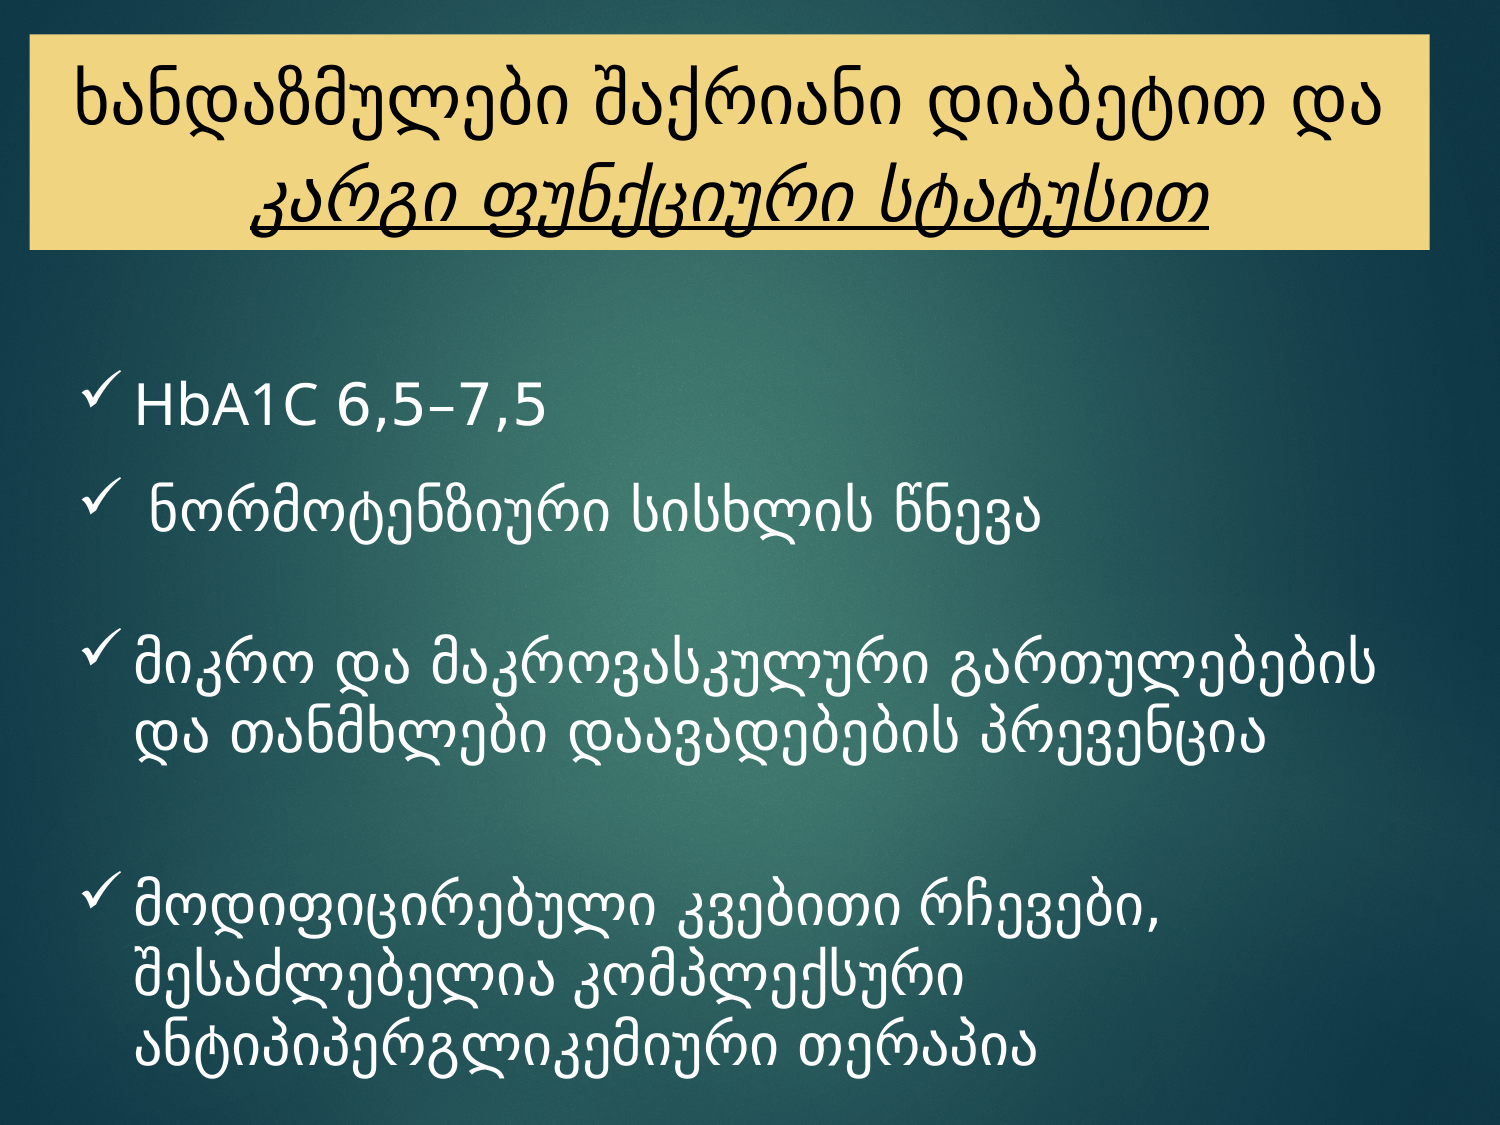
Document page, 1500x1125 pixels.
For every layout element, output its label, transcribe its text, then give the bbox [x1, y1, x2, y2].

text_box [42, 674, 1430, 1060]
text_box მოდიფიცირებული კვებითი რჩევები, შესაძლებელია კომპლექსური ანტიპიპერგლიკემიური თერაპია [62, 859, 1391, 1060]
text_box HbA1C 6,5–7,5 ნორმოტენზიური სისხლის წნევა [62, 359, 1450, 591]
text_box ხანდაზმულები შაქრიანი დიაბეტით და კარგი ფუნქციური სტატუსით [29, 34, 1430, 250]
text_box მიკრო და მაკროვასკულური გართულებების და თანმხლები დაავადებების პრევენცია [62, 617, 1450, 818]
